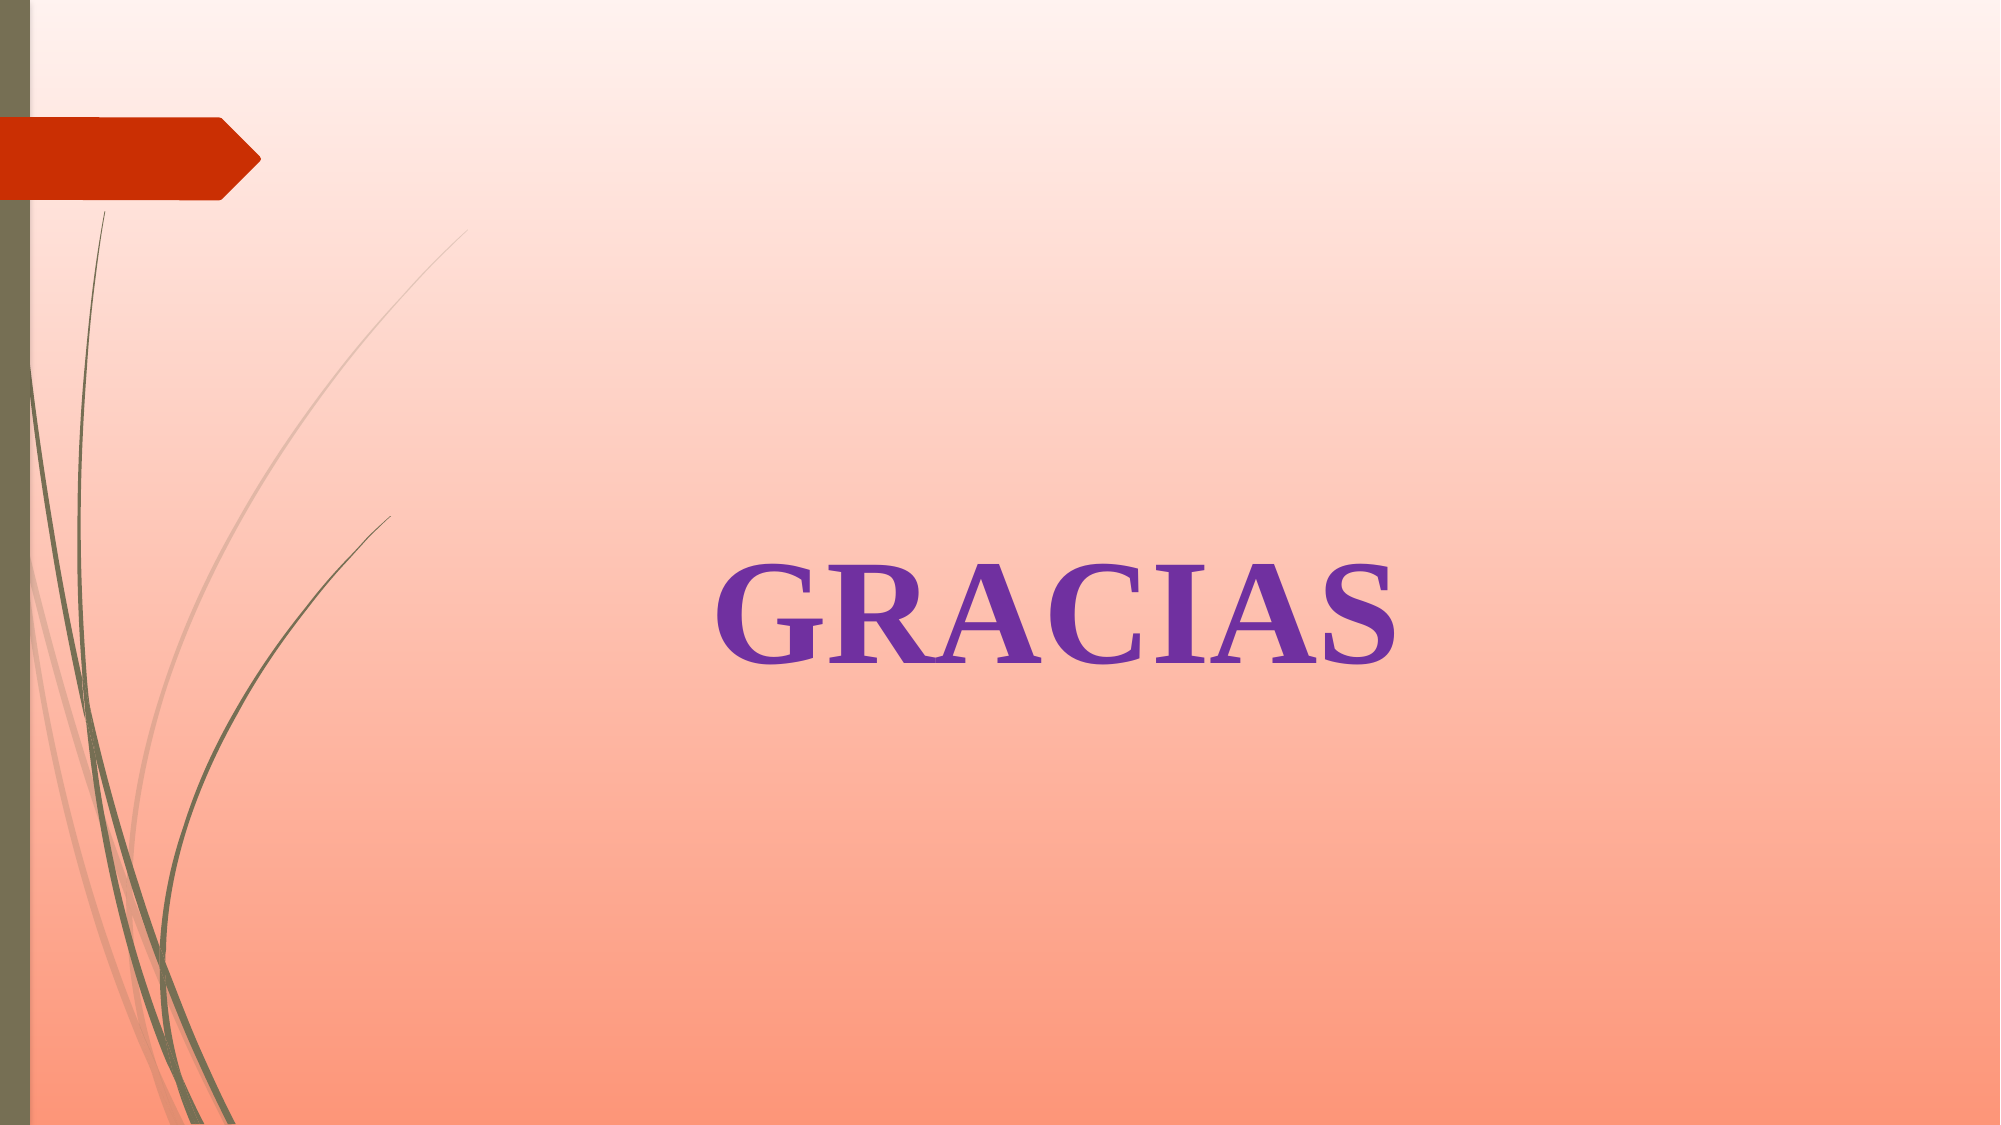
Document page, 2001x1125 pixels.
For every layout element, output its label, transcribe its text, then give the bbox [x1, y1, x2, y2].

title GRACIAS [694, 505, 1542, 724]
